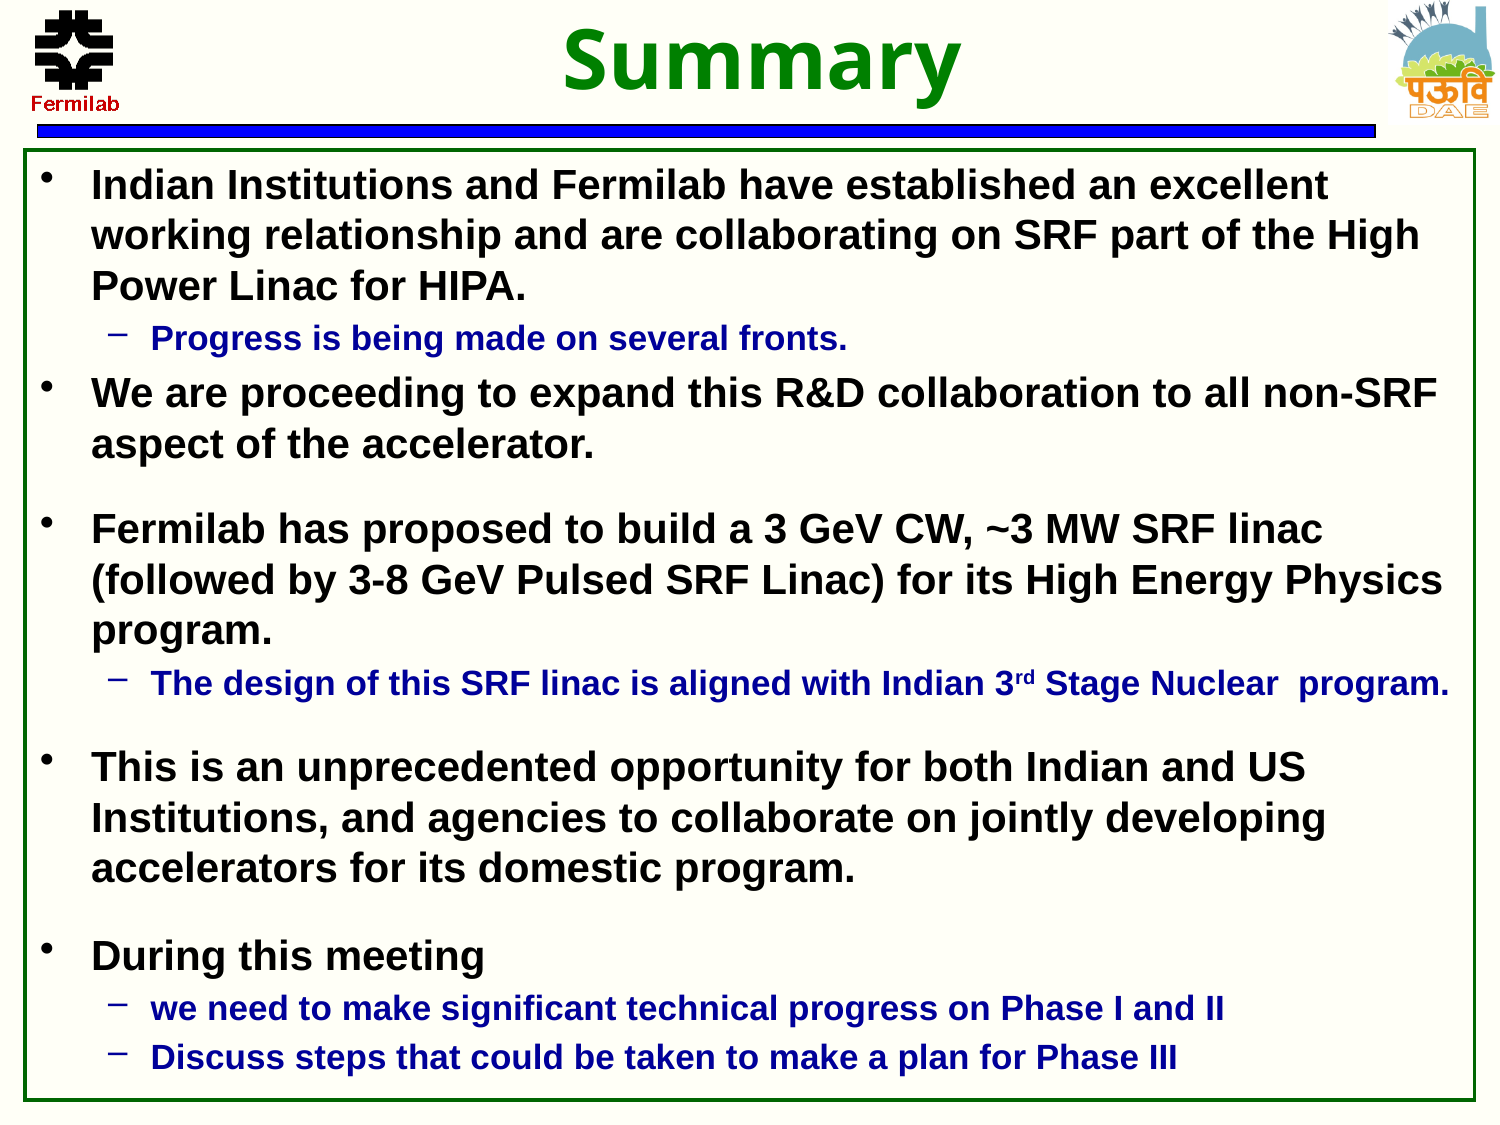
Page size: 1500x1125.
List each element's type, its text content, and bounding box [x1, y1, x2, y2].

picture [0, 0, 150, 124]
title Summary [149, 0, 1376, 113]
list Indian Institutions and Fermilab have established an excellent working relationship and are collaborating on SRF part of the High Power Linac for HIPA. Progress is being made on several fronts. We are proceeding to expand this R&D collaboration to all non-SRF aspect of the accelerator. Fermilab has proposed to build a 3 GeV CW, ~3 MW SRF linac (followed by 3-8 GeV Pulsed SRF Linac) for its High Energy Physics program. The design of this SRF linac is aligned with Indian 3rd Stage Nuclear program. This is an unprecedented opportunity for both Indian and US Institutions, and agencies to collaborate on jointly developing accelerators for its domestic program. During this meeting we need to make significant technical progress on Phase I and II Discuss steps that could be taken to make a plan for Phase III [23, 148, 1476, 1102]
picture [1388, 0, 1500, 125]
